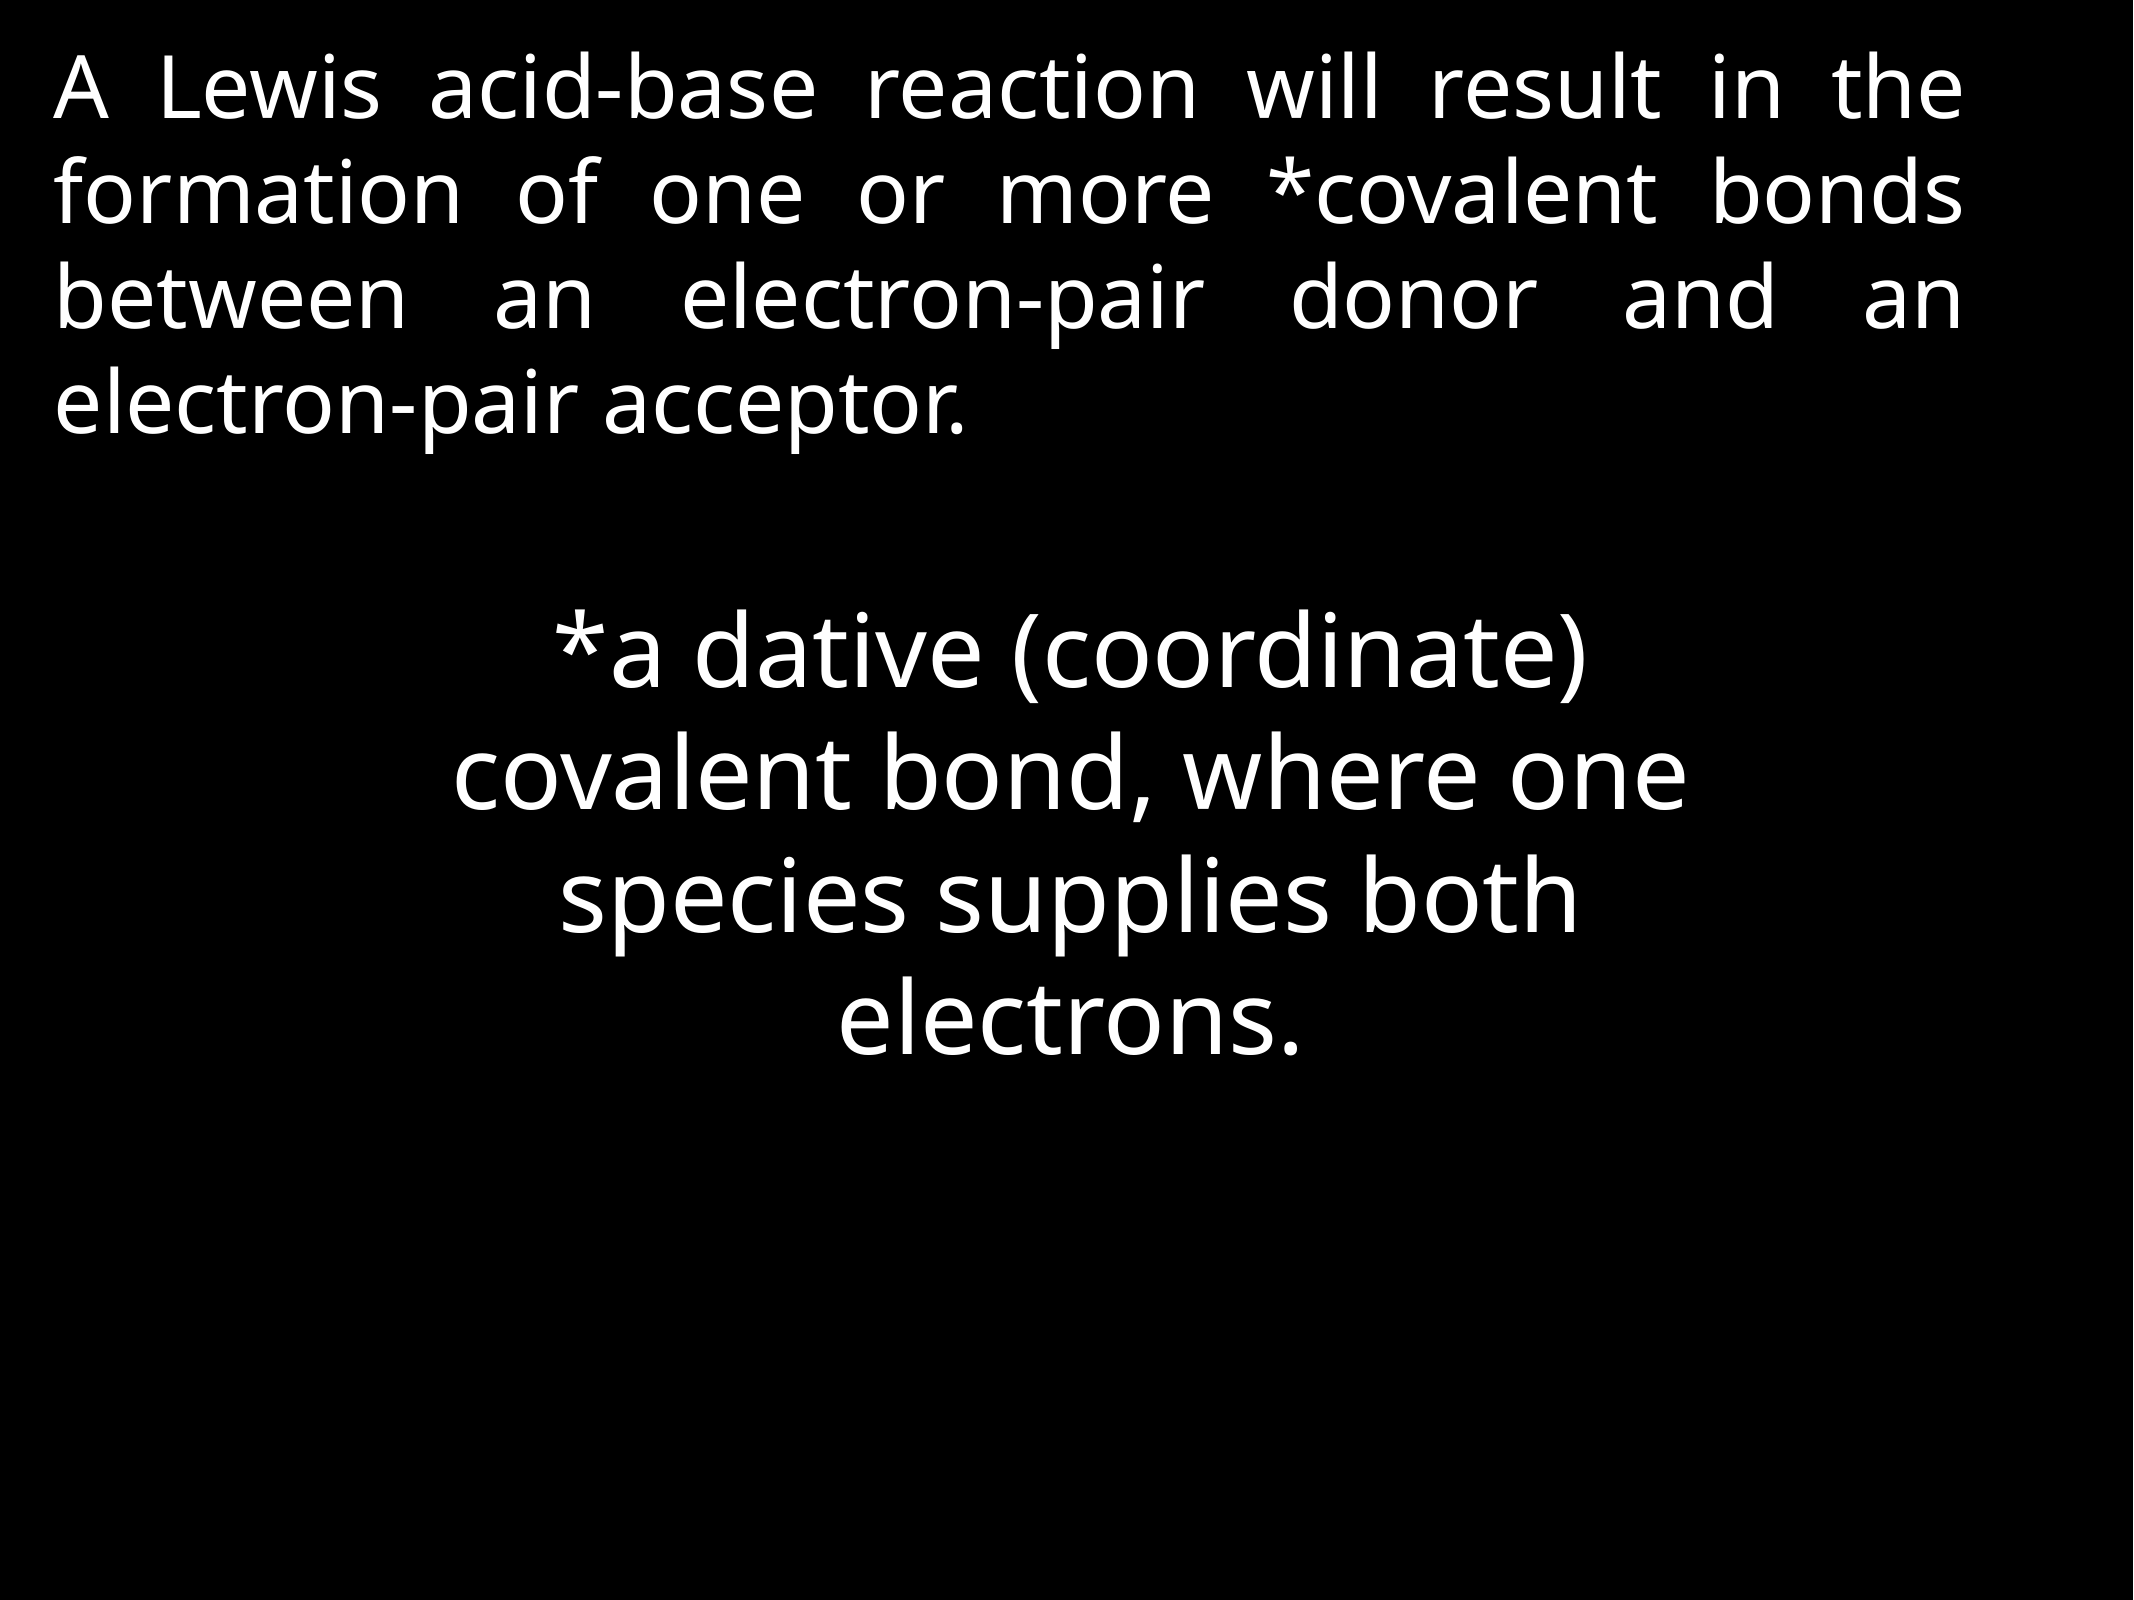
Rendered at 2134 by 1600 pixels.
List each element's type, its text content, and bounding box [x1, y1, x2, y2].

text_box *a dative (coordinate) covalent bond, where one species supplies both electrons. [339, 576, 1803, 1084]
text_box A Lewis acid-base reaction will result in the formation of one or more *covalent bonds between an electron-pair donor and an electron-pair acceptor. [45, 22, 1975, 459]
